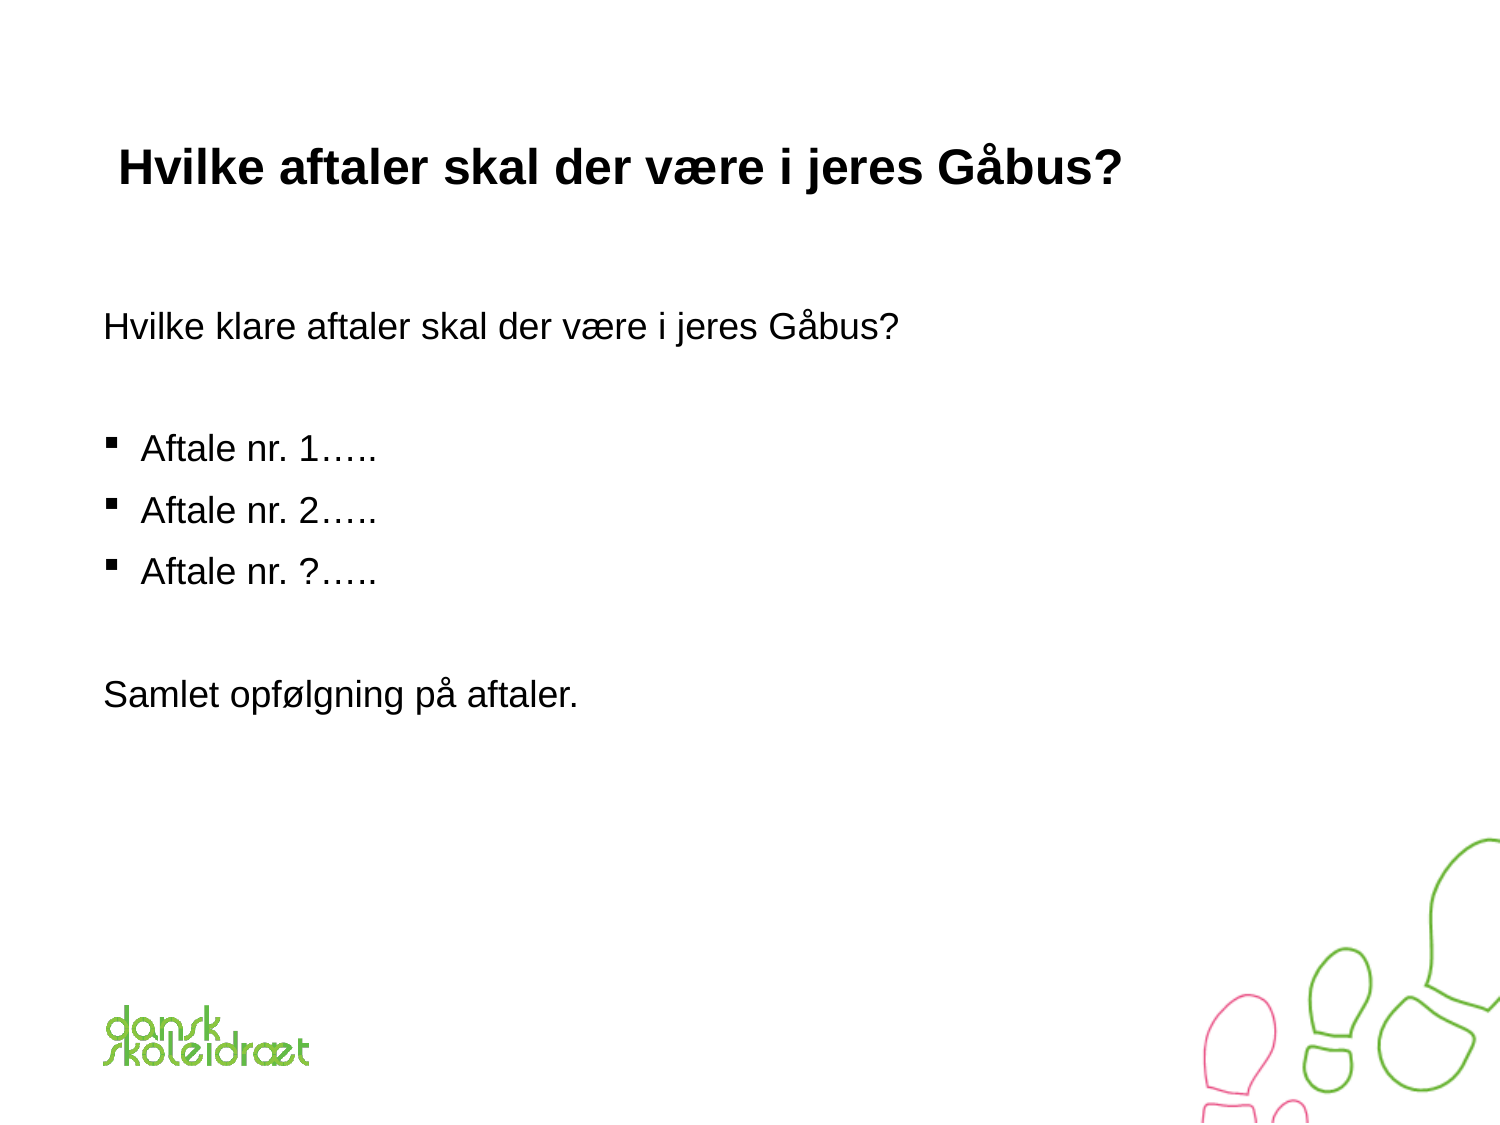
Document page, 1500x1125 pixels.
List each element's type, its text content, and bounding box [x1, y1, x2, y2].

picture [1187, 817, 1500, 1123]
picture [103, 1005, 309, 1066]
title Hvilke aftaler skal der være i jeres Gåbus? [103, 59, 1397, 278]
list Hvilke klare aftaler skal der være i jeres Gåbus? Aftale nr. 1….. Aftale nr. 2….. Aftale nr. ?….. Samlet opfølgning på aftaler. [103, 299, 1397, 1014]
